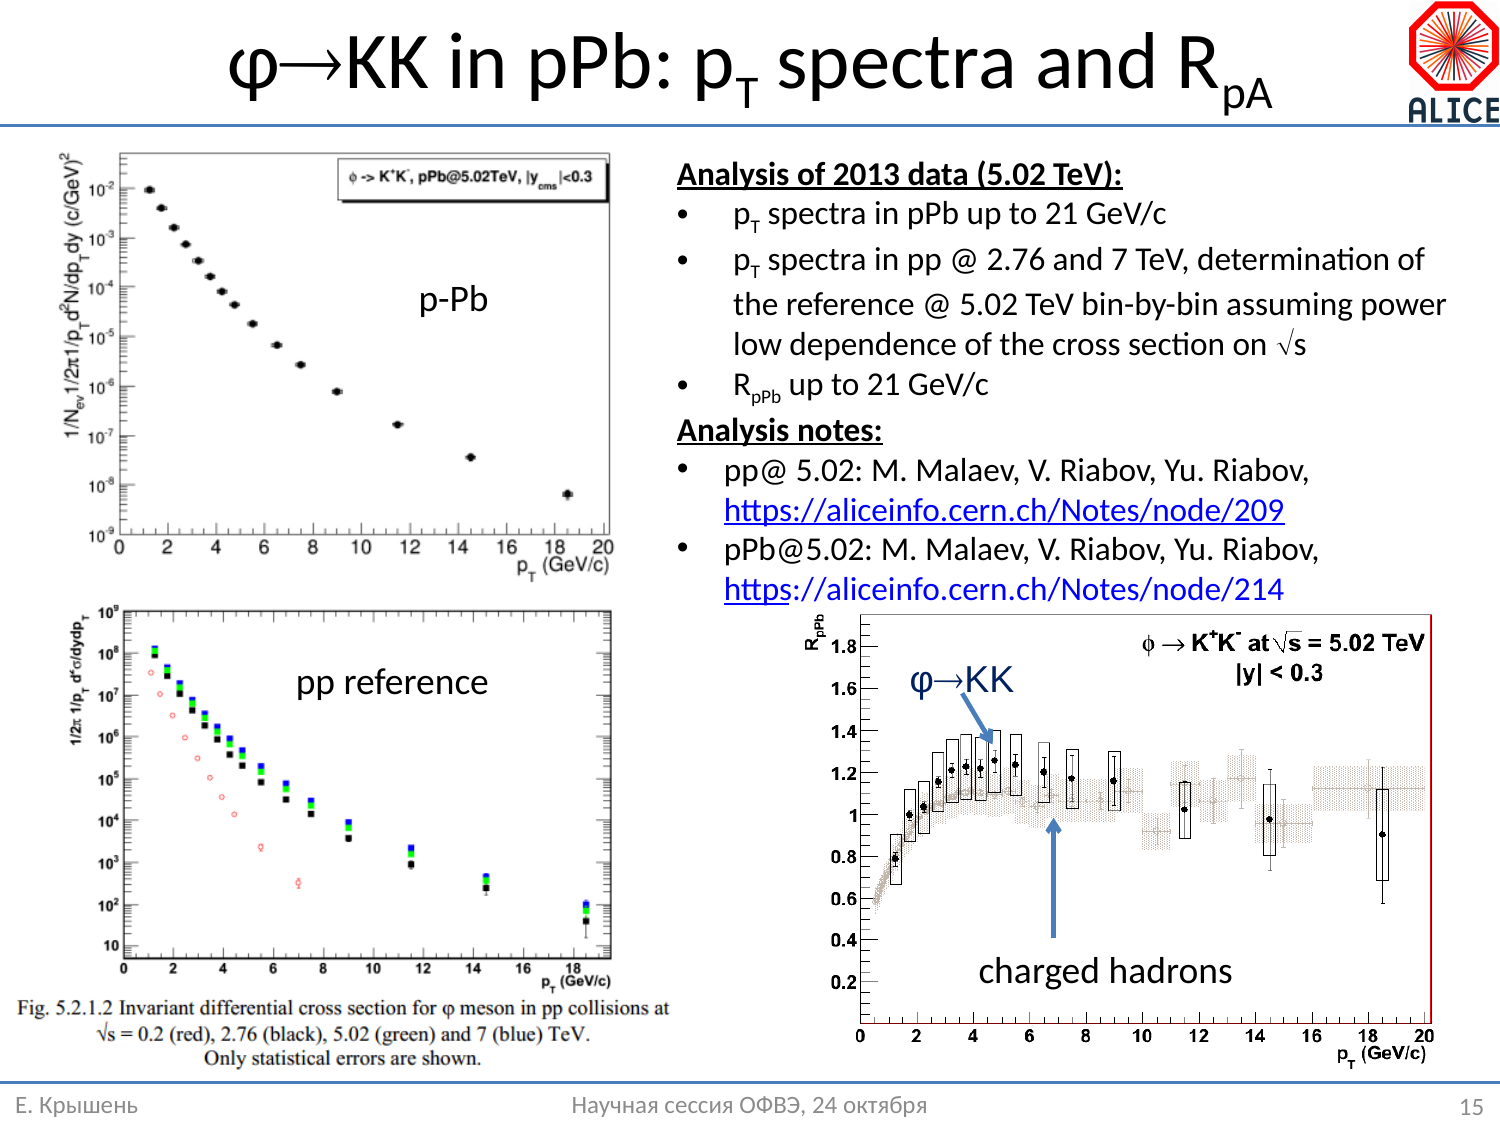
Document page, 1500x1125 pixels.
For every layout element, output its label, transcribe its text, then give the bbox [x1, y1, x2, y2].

slide_number 15 [1149, 1082, 1500, 1125]
title φKK in pPb: pT spectra and RpA [0, 0, 1500, 126]
list Analysis of 2013 data (5.02 TeV): pT spectra in pPb up to 21 GeV/c pT spectra in pp @ 2.76 and 7 TeV, determination of the reference @ 5.02 TeV bin-by-bin assuming power low dependence of the cross section on s RpPb up to 21 GeV/c Analysis notes: pp@ 5.02: M. Malaev, V. Riabov, Yu. Riabov, https://aliceinfo.cern.ch/Notes/node/209 pPb@5.02: M. Malaev, V. Riabov, Yu. Riabov, https://aliceinfo.cern.ch/Notes/node/214 [661, 144, 1479, 611]
picture [788, 602, 1443, 1076]
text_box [961, 693, 993, 745]
picture [51, 128, 631, 590]
footer Научная сессия ОФВЭ, 24 октября [348, 1082, 1149, 1125]
picture [10, 599, 687, 1079]
slide_number Е. Крышень [0, 1082, 348, 1125]
